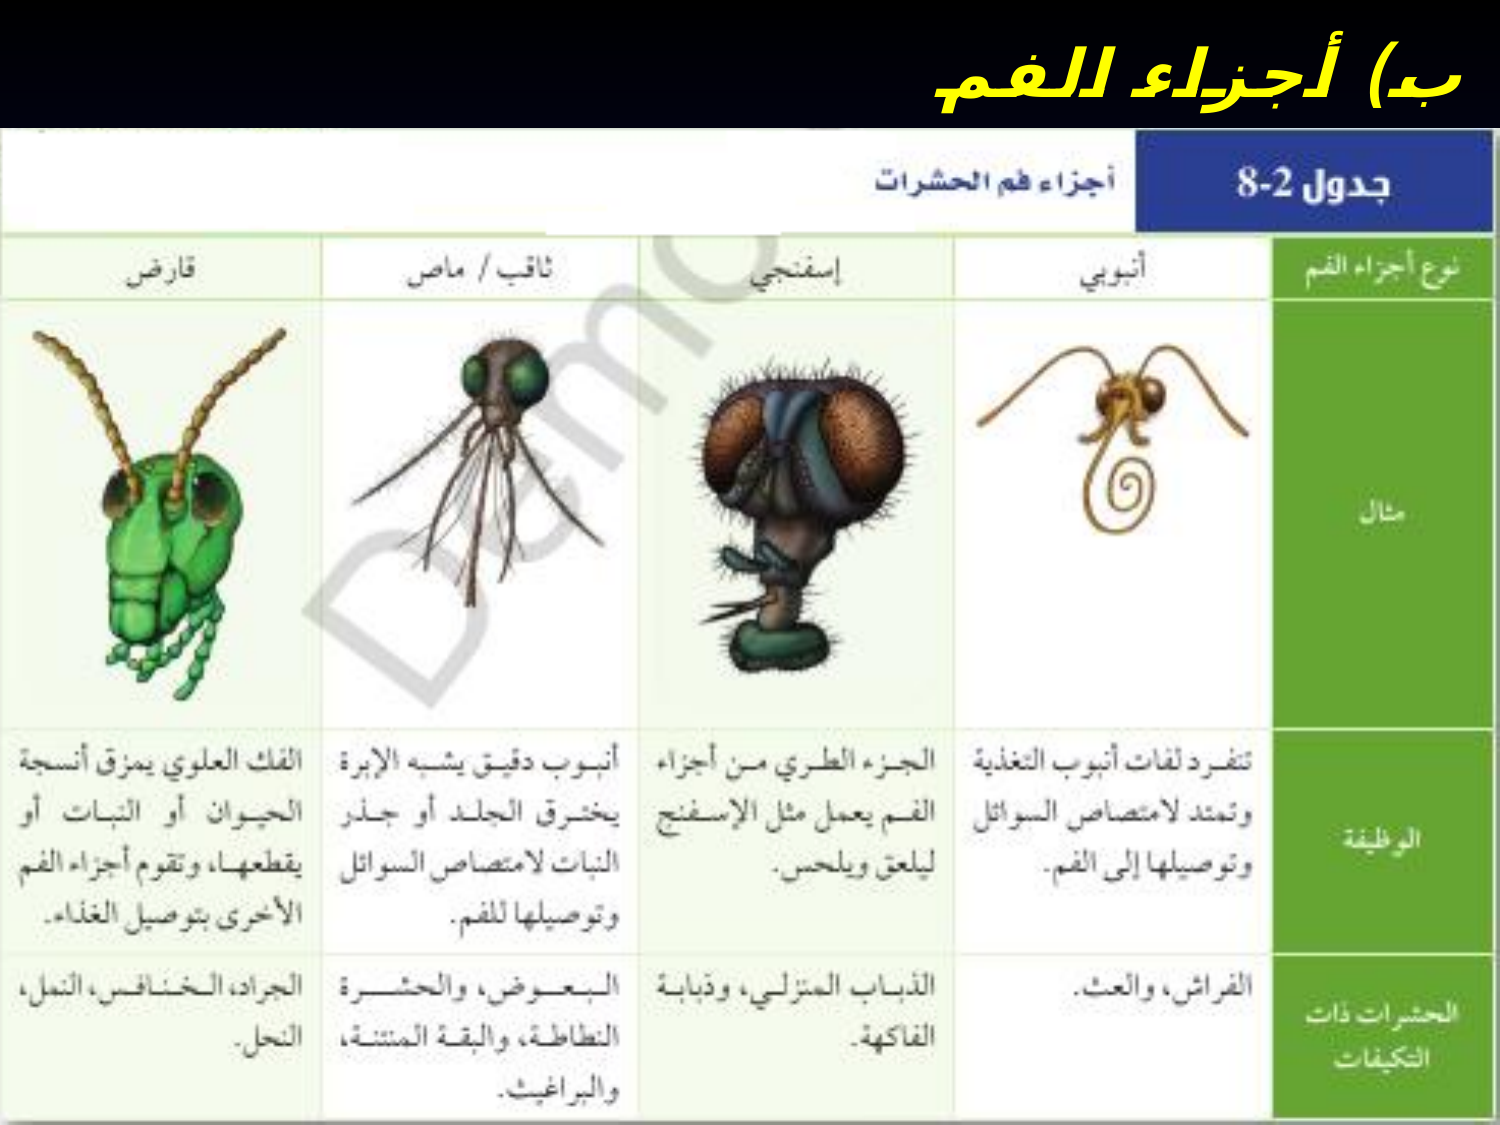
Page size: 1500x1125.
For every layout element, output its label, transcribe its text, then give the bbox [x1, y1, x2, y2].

list ب) أجزاء الفم [23, 23, 1477, 127]
picture [0, 128, 1500, 1125]
